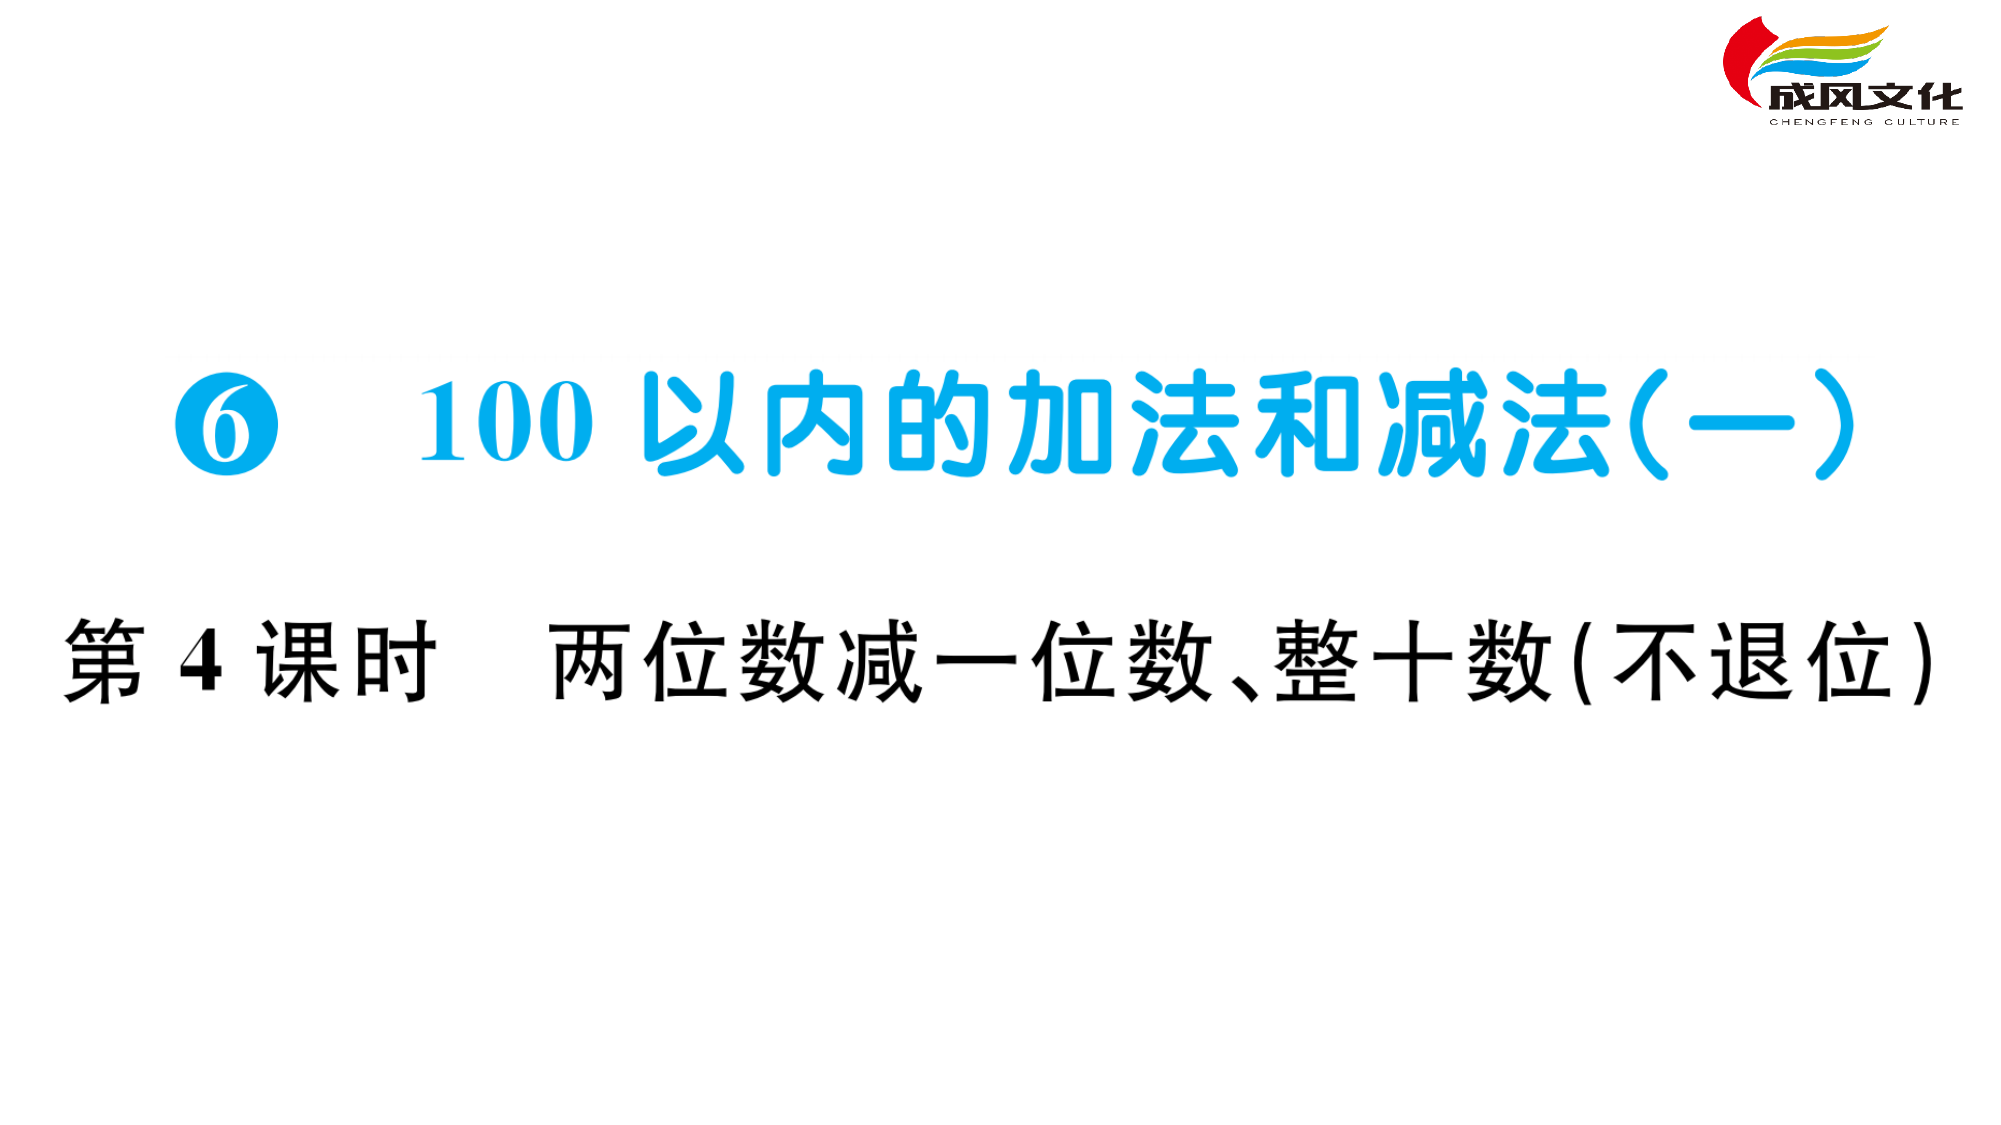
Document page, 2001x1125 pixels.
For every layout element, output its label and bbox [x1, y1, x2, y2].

picture [149, 354, 1875, 492]
picture [54, 597, 1946, 721]
picture [1708, 0, 1986, 136]
